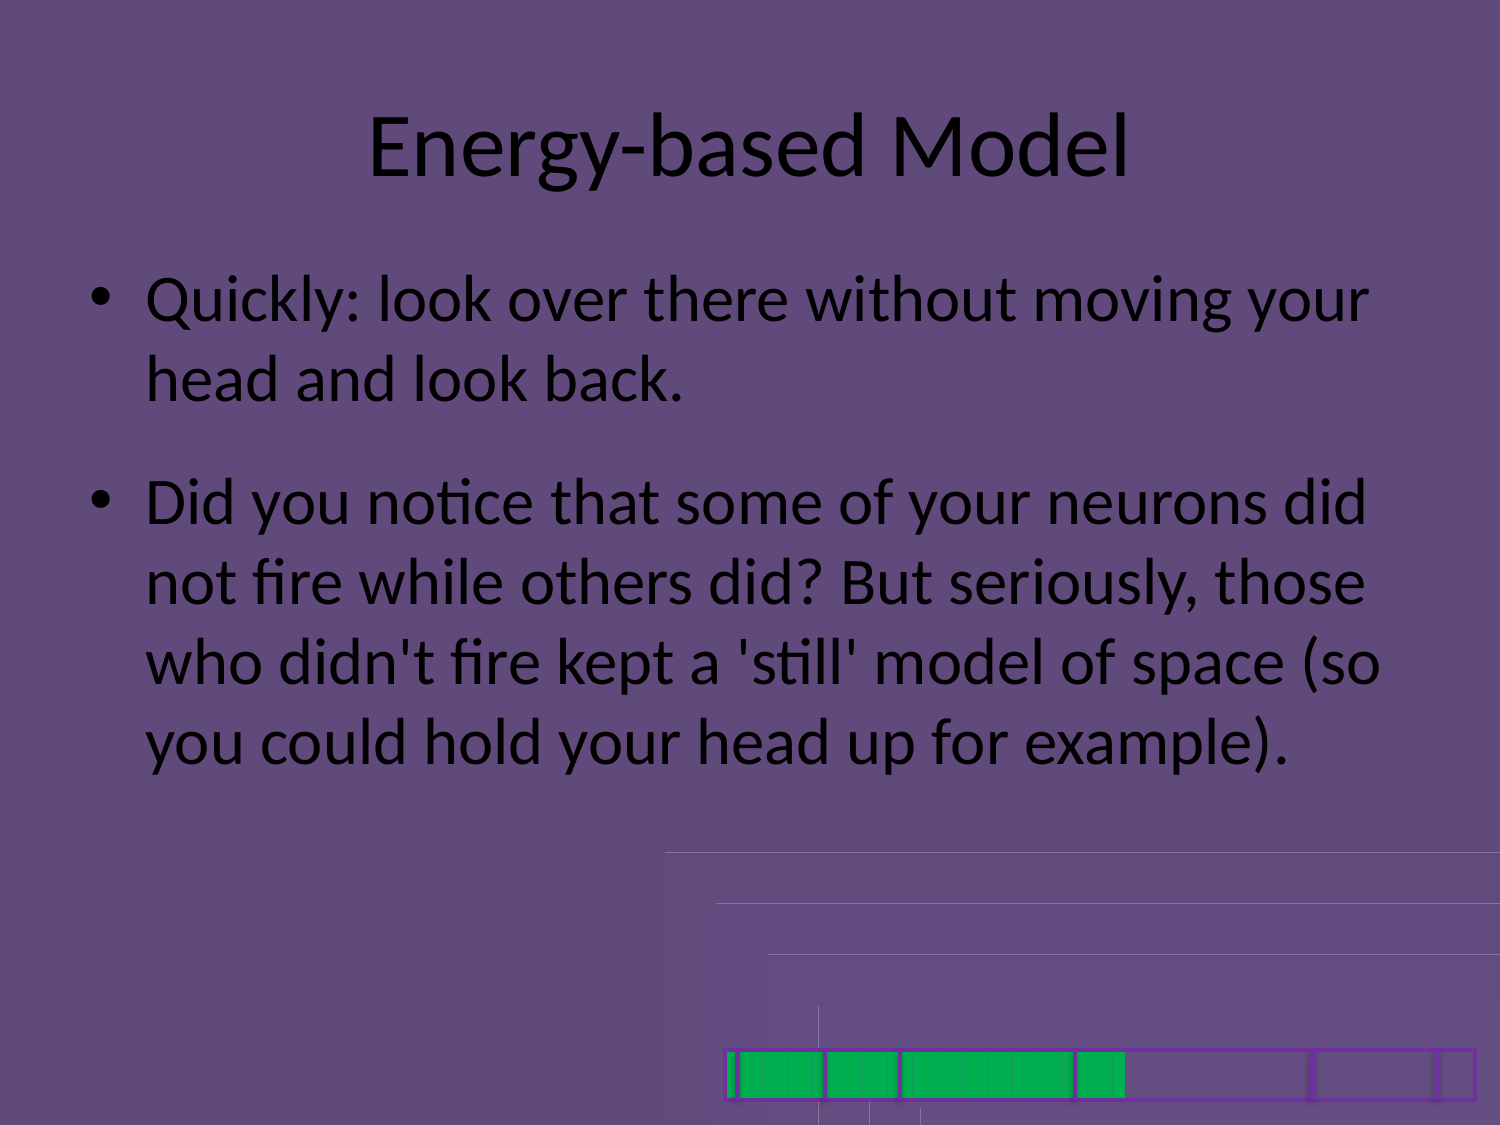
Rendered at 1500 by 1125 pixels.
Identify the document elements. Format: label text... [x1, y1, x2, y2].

title Energy-based Model [75, 45, 1425, 233]
text_box Quickly: look over there without moving your head and look back. Did you notice that some of your neurons did not fire while others did? But seriously, those who didn't fire kept a 'still' model of space (so you could hold your head up for example). [74, 247, 1425, 850]
text_box [723, 1048, 1477, 1102]
